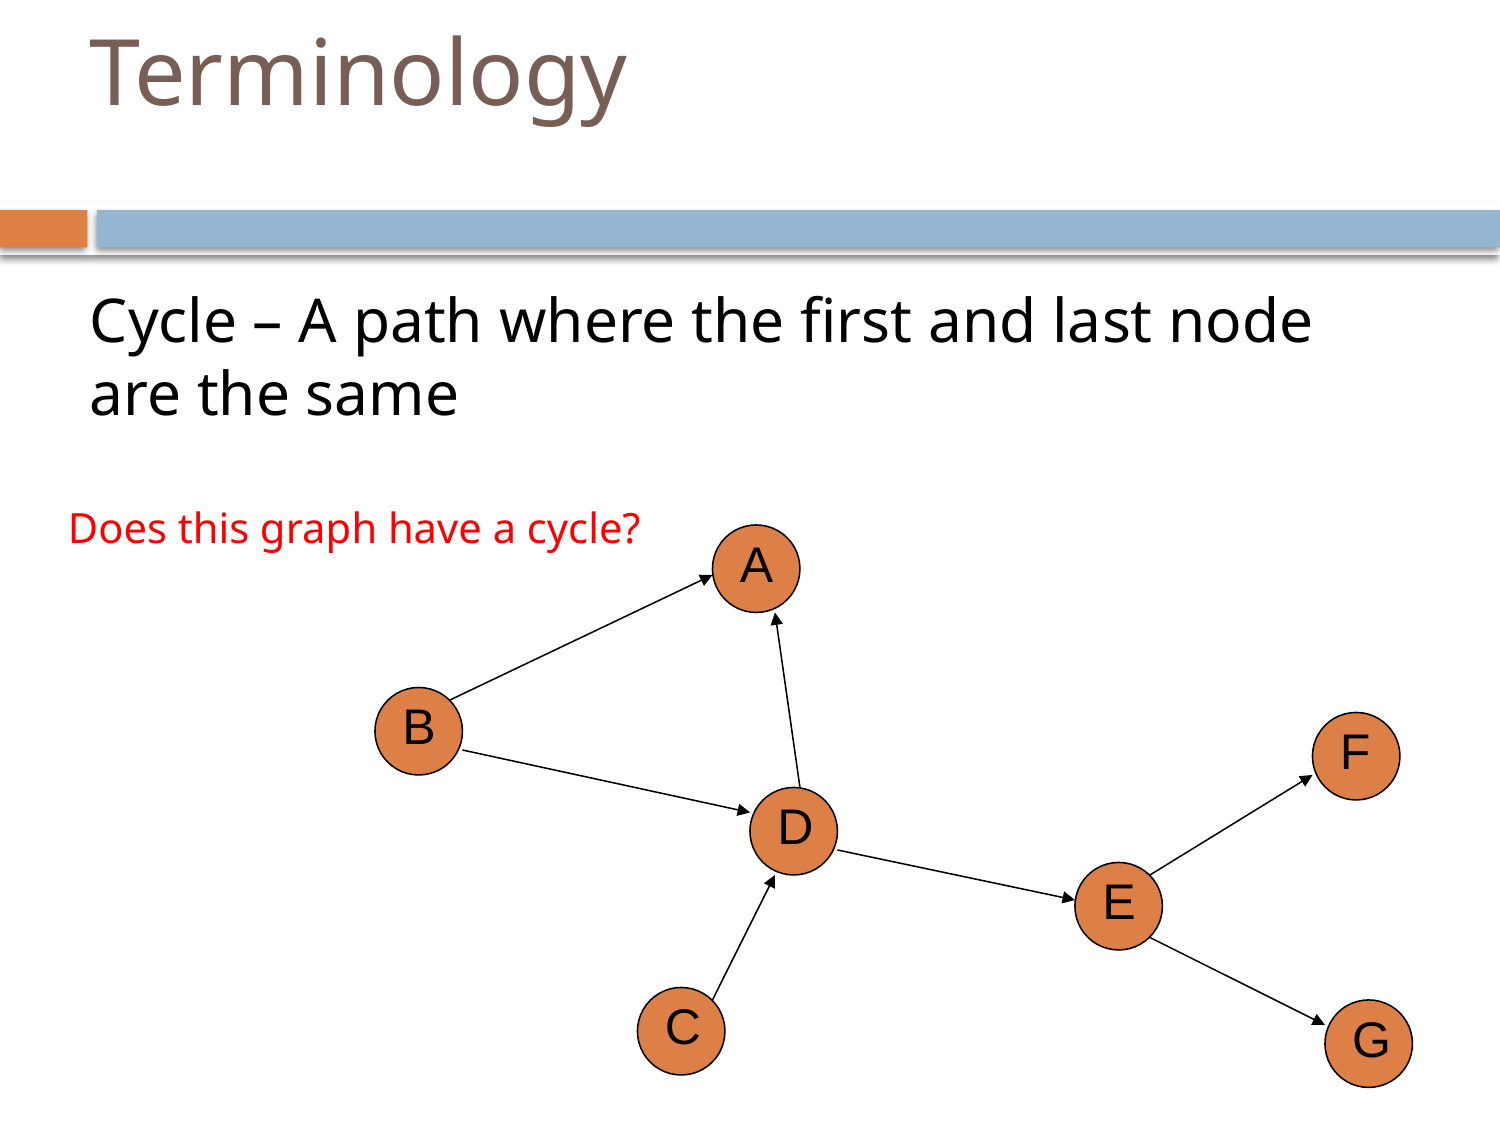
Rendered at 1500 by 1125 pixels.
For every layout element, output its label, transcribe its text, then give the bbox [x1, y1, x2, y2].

text_box [719, 885, 775, 986]
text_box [1074, 862, 1163, 951]
text_box Cycle – A path where the first and last node are the same [74, 275, 1425, 450]
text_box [712, 524, 801, 613]
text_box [637, 987, 726, 1076]
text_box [1312, 712, 1401, 801]
text_box [1168, 946, 1318, 1025]
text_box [1324, 999, 1413, 1088]
text_box [468, 751, 743, 816]
title Terminology [75, 0, 1313, 175]
text_box Does this graph have a cycle? [53, 494, 656, 560]
text_box [770, 623, 800, 786]
text_box [843, 851, 1068, 904]
text_box [1165, 775, 1306, 866]
text_box [467, 574, 706, 692]
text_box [749, 787, 838, 876]
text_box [374, 687, 463, 776]
